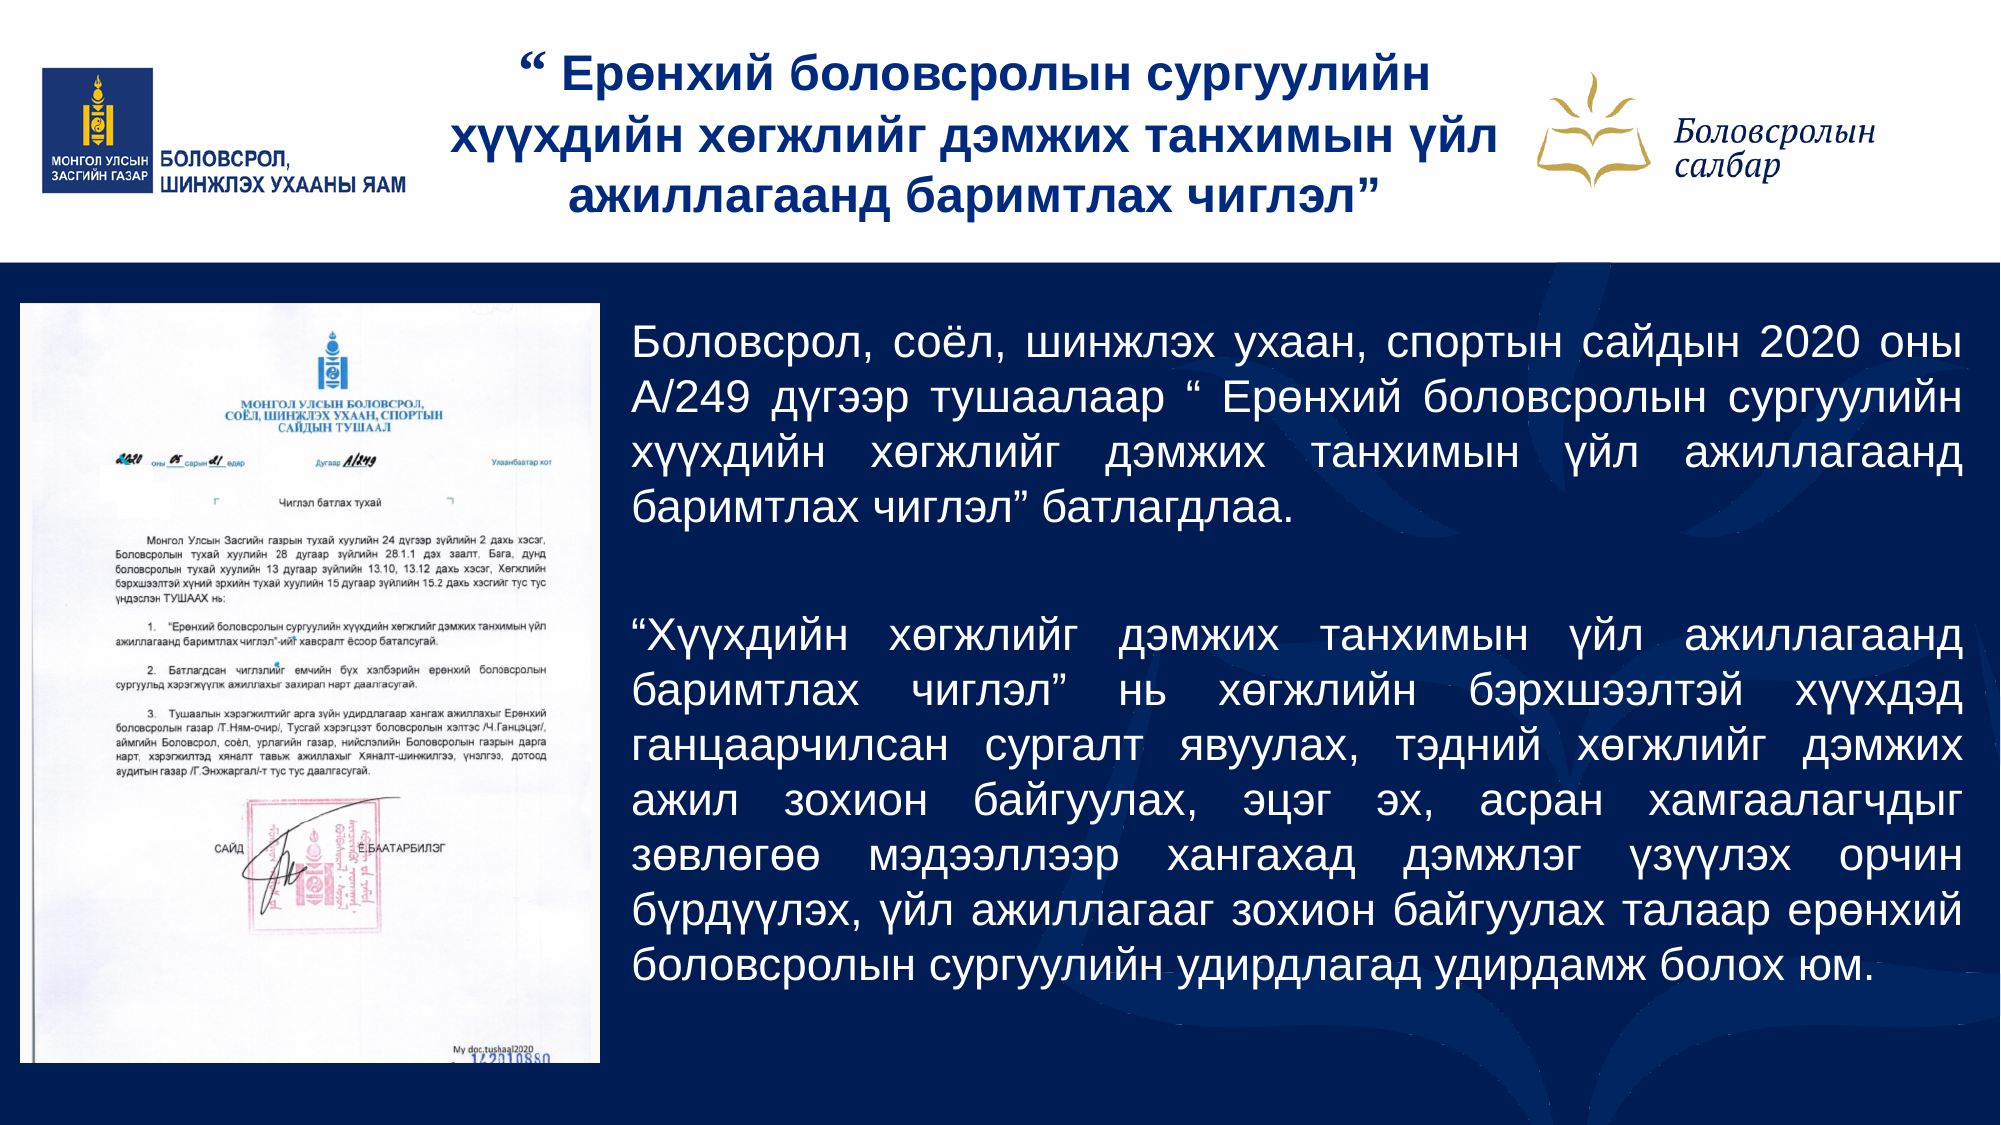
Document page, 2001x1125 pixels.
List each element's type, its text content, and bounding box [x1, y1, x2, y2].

subtitle Боловсрол, соёл, шинжлэх ухаан, спортын сайдын 2020 оны А/249 дүгээр тушаалаар “ Ерөнхий боловсролын сургуулийн хүүхдийн хөгжлийг дэмжих танхимын үйл ажиллагаанд баримтлах чиглэл” батлагдлаа. “Хүүхдийн хөгжлийг дэмжих танхимын үйл ажиллагаанд баримтлах чиглэл” нь хөгжлийн бэрхшээлтэй хүүхдэд ганцаарчилсан сургалт явуулах, тэдний хөгжлийг дэмжих ажил зохион байгуулах, эцэг эх, асран хамгаалагчдыг зөвлөгөө мэдээллээр хангахад дэмжлэг үзүүлэх орчин бүрдүүлэх, үйл ажиллагааг зохион байгуулах талаар ерөнхий боловсролын сургуулийн удирдлагад удирдамж болох юм. [616, 303, 1980, 1063]
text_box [20, 303, 601, 1063]
picture [1032, 71, 2001, 1125]
title “ Ерөнхий боловсролын сургуулийн хүүхдийн хөгжлийг дэмжих танхимын үйл ажиллагаанд баримтлах чиглэл” [412, 24, 1538, 250]
picture [37, 62, 413, 201]
